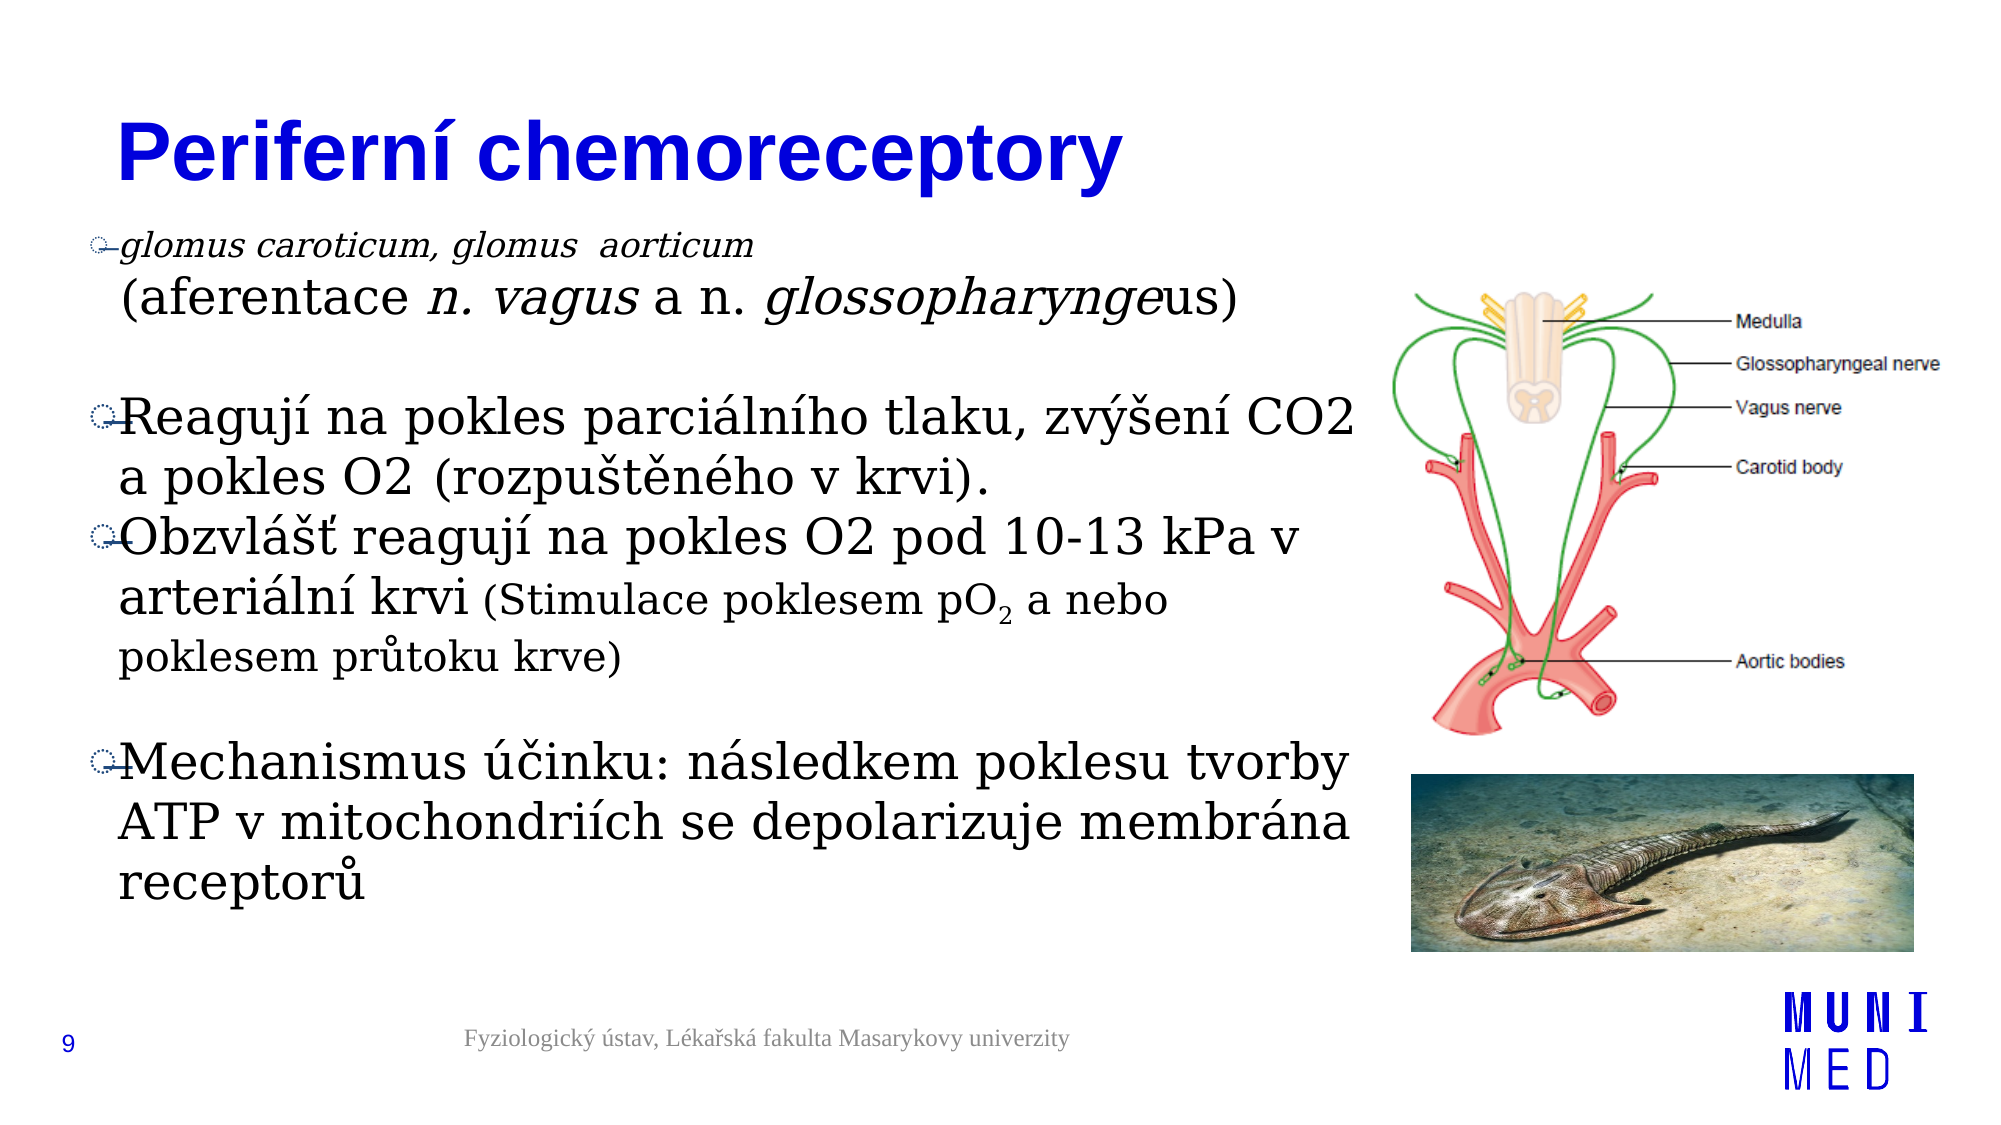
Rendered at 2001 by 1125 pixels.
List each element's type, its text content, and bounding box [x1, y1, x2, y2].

picture [1877, 992, 1882, 1023]
picture [1875, 1005, 1880, 1032]
picture [1827, 992, 1833, 1032]
picture [1867, 1048, 1888, 1089]
picture [1794, 992, 1801, 1023]
picture [1785, 1048, 1810, 1084]
picture [1789, 1057, 1795, 1089]
picture [1410, 774, 1915, 953]
picture [1370, 261, 1955, 742]
footer Fyziologický ústav, Lékařská fakulta Masarykovy univerzity [118, 1021, 1418, 1063]
list glomus caroticum, glomus aorticum (aferentace n. vagus a n. glossopharyngeus) Reagují na pokles parciálního tlaku, zvýšení CO2 a pokles O2 (rozpuštěného v krvi). Obzvlášť reagují na pokles O2 pod 10-13 kPa v arteriální krvi (Stimulace poklesem pO2 a nebo poklesem průtoku krve) Mechanismus účinku: následkem poklesu tvorby ATP v mitochondriích se depolarizuje membrána receptorů [76, 223, 1376, 1002]
title Periferní chemoreceptory [116, 97, 1458, 202]
picture [1801, 1053, 1807, 1089]
picture [1800, 1003, 1804, 1032]
picture [1835, 992, 1841, 1025]
picture [1872, 1053, 1885, 1086]
slide_number 9 [61, 1027, 769, 1060]
